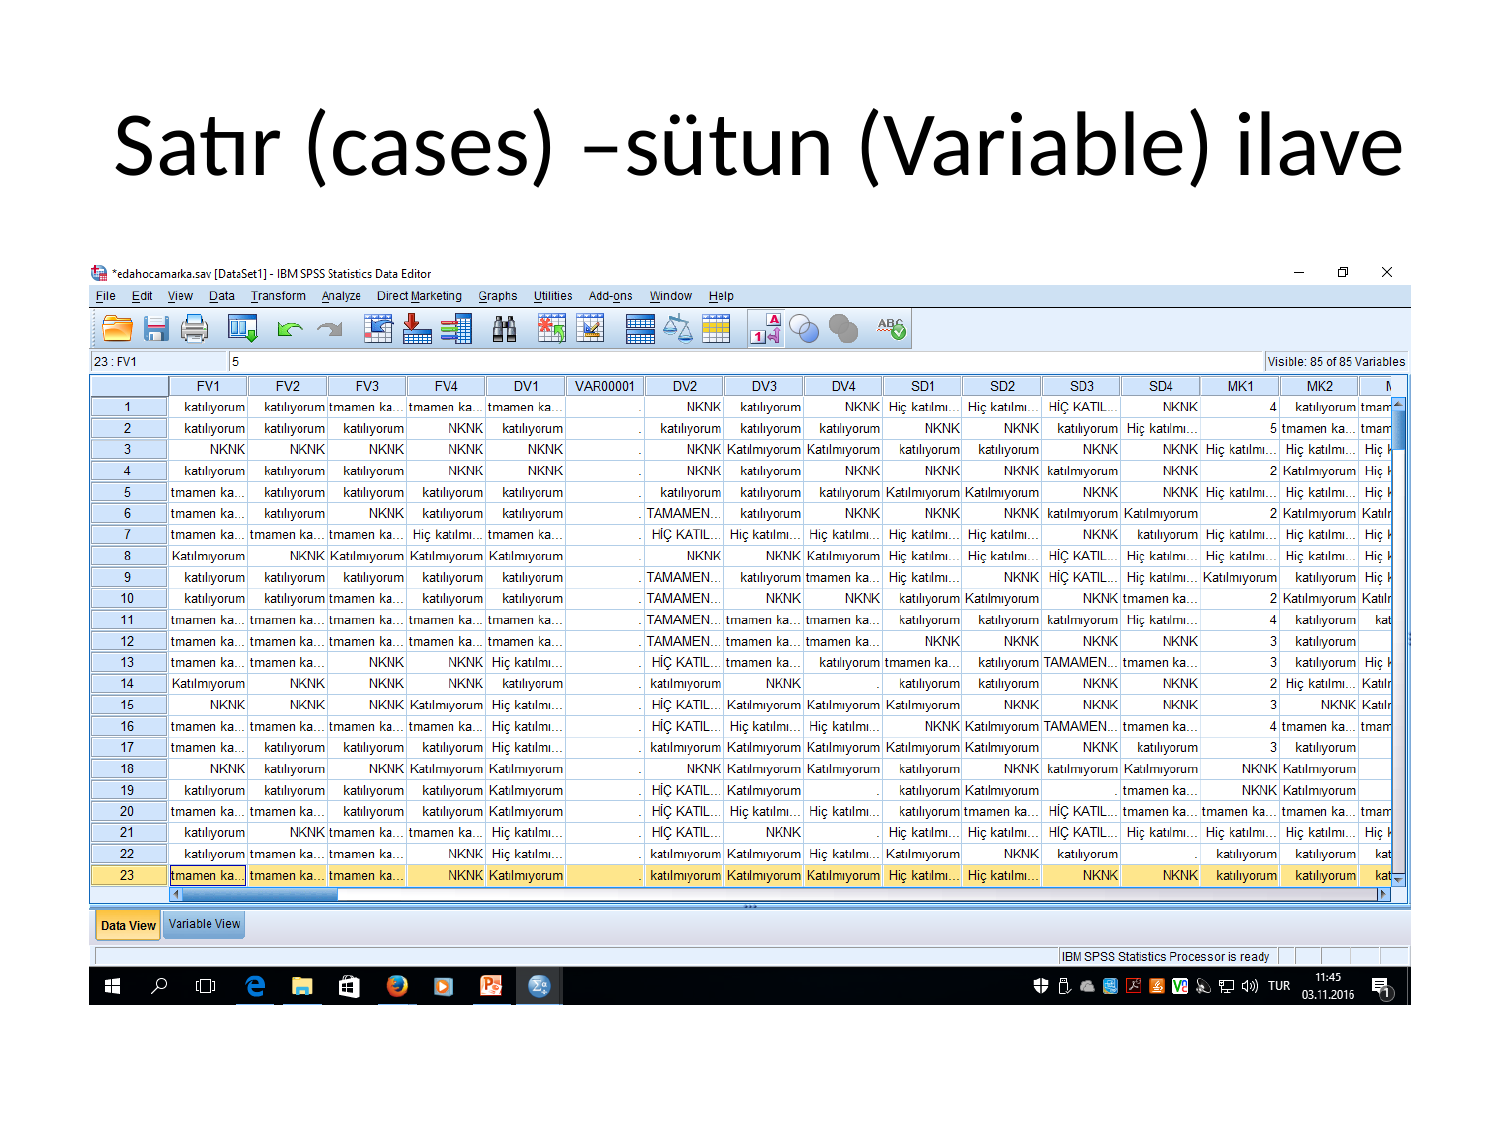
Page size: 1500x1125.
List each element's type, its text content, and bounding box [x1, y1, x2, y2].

title Satır (cases) –sütun (Variable) ilave [75, 45, 1425, 233]
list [89, 262, 1411, 1006]
